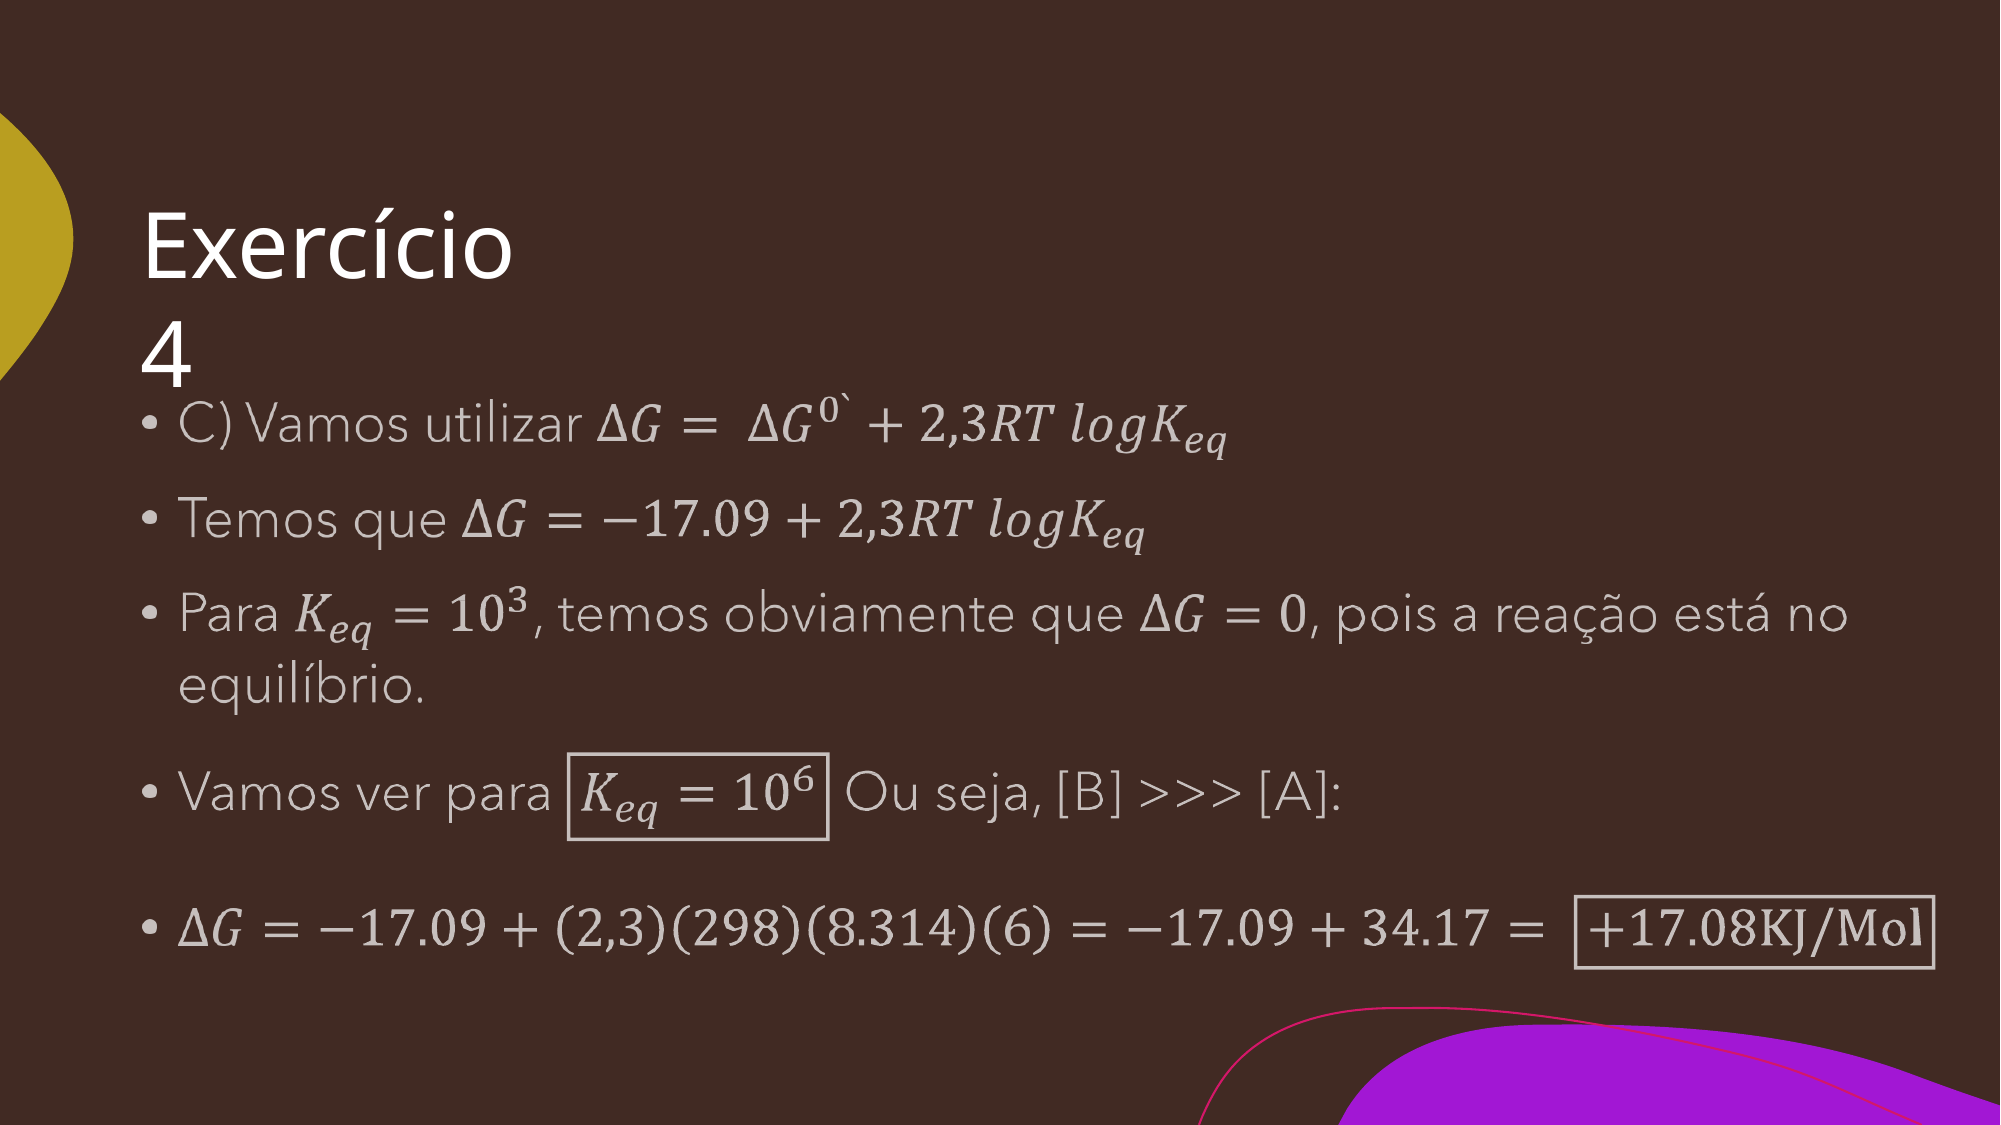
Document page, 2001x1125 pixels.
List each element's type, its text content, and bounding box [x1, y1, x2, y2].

text_box [869, 408, 902, 443]
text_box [748, 404, 812, 442]
text_box [1573, 894, 1936, 970]
text_box [265, 922, 298, 927]
text_box [1510, 933, 1543, 938]
text_box [416, 784, 430, 810]
text_box [1261, 770, 1271, 819]
text_box [361, 908, 383, 946]
text_box [1268, 908, 1293, 946]
text_box [242, 783, 281, 810]
text_box [1275, 771, 1312, 810]
text_box [431, 908, 455, 946]
text_box [1705, 604, 1725, 632]
text_box [1820, 605, 1847, 632]
text_box [723, 908, 748, 946]
picture [295, 594, 372, 650]
text_box [936, 784, 956, 811]
picture [178, 497, 445, 550]
text_box [288, 783, 316, 811]
picture [180, 660, 422, 715]
text_box [656, 604, 684, 632]
text_box [1073, 933, 1106, 938]
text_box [1281, 593, 1476, 645]
text_box [1465, 909, 1489, 946]
text_box [548, 513, 582, 517]
text_box [1675, 604, 1701, 632]
text_box [846, 770, 887, 811]
text_box [238, 604, 253, 631]
text_box [177, 771, 211, 810]
text_box [961, 784, 986, 811]
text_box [451, 585, 527, 632]
text_box [1239, 908, 1263, 946]
text_box [1059, 770, 1069, 819]
picture [142, 510, 157, 525]
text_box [983, 904, 1050, 956]
text_box [1140, 779, 1168, 808]
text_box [556, 904, 665, 956]
picture [142, 415, 157, 429]
text_box [673, 904, 691, 956]
text_box [255, 604, 277, 632]
text_box [1510, 922, 1543, 927]
text_box [211, 783, 234, 811]
text_box [265, 933, 298, 938]
text_box [1423, 939, 1429, 946]
text_box [320, 783, 340, 811]
text_box [182, 592, 207, 631]
text_box [356, 784, 380, 810]
text_box [1005, 784, 1027, 811]
text_box [1227, 939, 1234, 946]
text_box [384, 784, 409, 811]
text_box [703, 530, 709, 537]
text_box [1226, 608, 1260, 612]
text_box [921, 404, 1056, 449]
text_box [534, 625, 542, 639]
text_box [839, 499, 974, 544]
text_box [744, 499, 769, 537]
picture [726, 589, 1013, 632]
text_box [645, 499, 667, 537]
text_box [504, 912, 537, 948]
picture [990, 498, 1145, 555]
text_box [395, 608, 428, 612]
text_box [320, 928, 354, 932]
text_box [178, 908, 242, 947]
text_box [395, 619, 428, 623]
text_box [683, 429, 717, 433]
text_box [1068, 605, 1090, 632]
text_box [688, 604, 708, 632]
title Exercício 4 [137, 184, 587, 407]
text_box [1199, 909, 1223, 946]
text_box [674, 500, 698, 537]
text_box [1128, 928, 1162, 932]
text_box [1746, 604, 1768, 632]
text_box [787, 503, 821, 538]
picture [180, 399, 583, 450]
text_box [715, 499, 739, 537]
text_box [449, 784, 476, 823]
text_box [481, 784, 503, 811]
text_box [462, 499, 526, 537]
text_box [1169, 908, 1191, 946]
text_box [1033, 804, 1040, 818]
text_box [1727, 598, 1743, 632]
picture [1498, 594, 1656, 644]
text_box [208, 604, 230, 632]
text_box [604, 518, 637, 523]
text_box [1073, 922, 1106, 927]
text_box [987, 784, 997, 823]
picture [142, 783, 157, 798]
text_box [808, 904, 975, 956]
text_box [1213, 779, 1241, 808]
text_box [1077, 771, 1103, 810]
text_box [527, 784, 549, 811]
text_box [566, 752, 830, 842]
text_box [597, 404, 661, 442]
text_box [782, 904, 799, 956]
text_box [610, 604, 649, 631]
picture [142, 604, 157, 619]
picture [142, 919, 157, 934]
text_box [1392, 909, 1419, 946]
text_box [1364, 908, 1387, 946]
text_box [511, 784, 525, 810]
picture [819, 393, 849, 422]
text_box [1755, 592, 1765, 601]
text_box [460, 908, 485, 946]
text_box [1097, 605, 1123, 632]
text_box [548, 524, 582, 528]
text_box [683, 418, 717, 422]
text_box [1316, 770, 1325, 819]
text_box [420, 939, 426, 946]
text_box [1436, 908, 1458, 946]
text_box [577, 604, 603, 632]
text_box [754, 908, 779, 946]
text_box [391, 909, 415, 946]
text_box [1311, 912, 1345, 948]
picture [1072, 402, 1226, 460]
text_box [1110, 770, 1120, 819]
text_box [894, 784, 917, 811]
text_box [1790, 605, 1813, 631]
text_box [1140, 594, 1204, 632]
text_box [1226, 619, 1260, 623]
text_box [1177, 779, 1204, 808]
text_box [1032, 605, 1059, 644]
text_box [694, 908, 717, 946]
text_box [558, 598, 574, 632]
